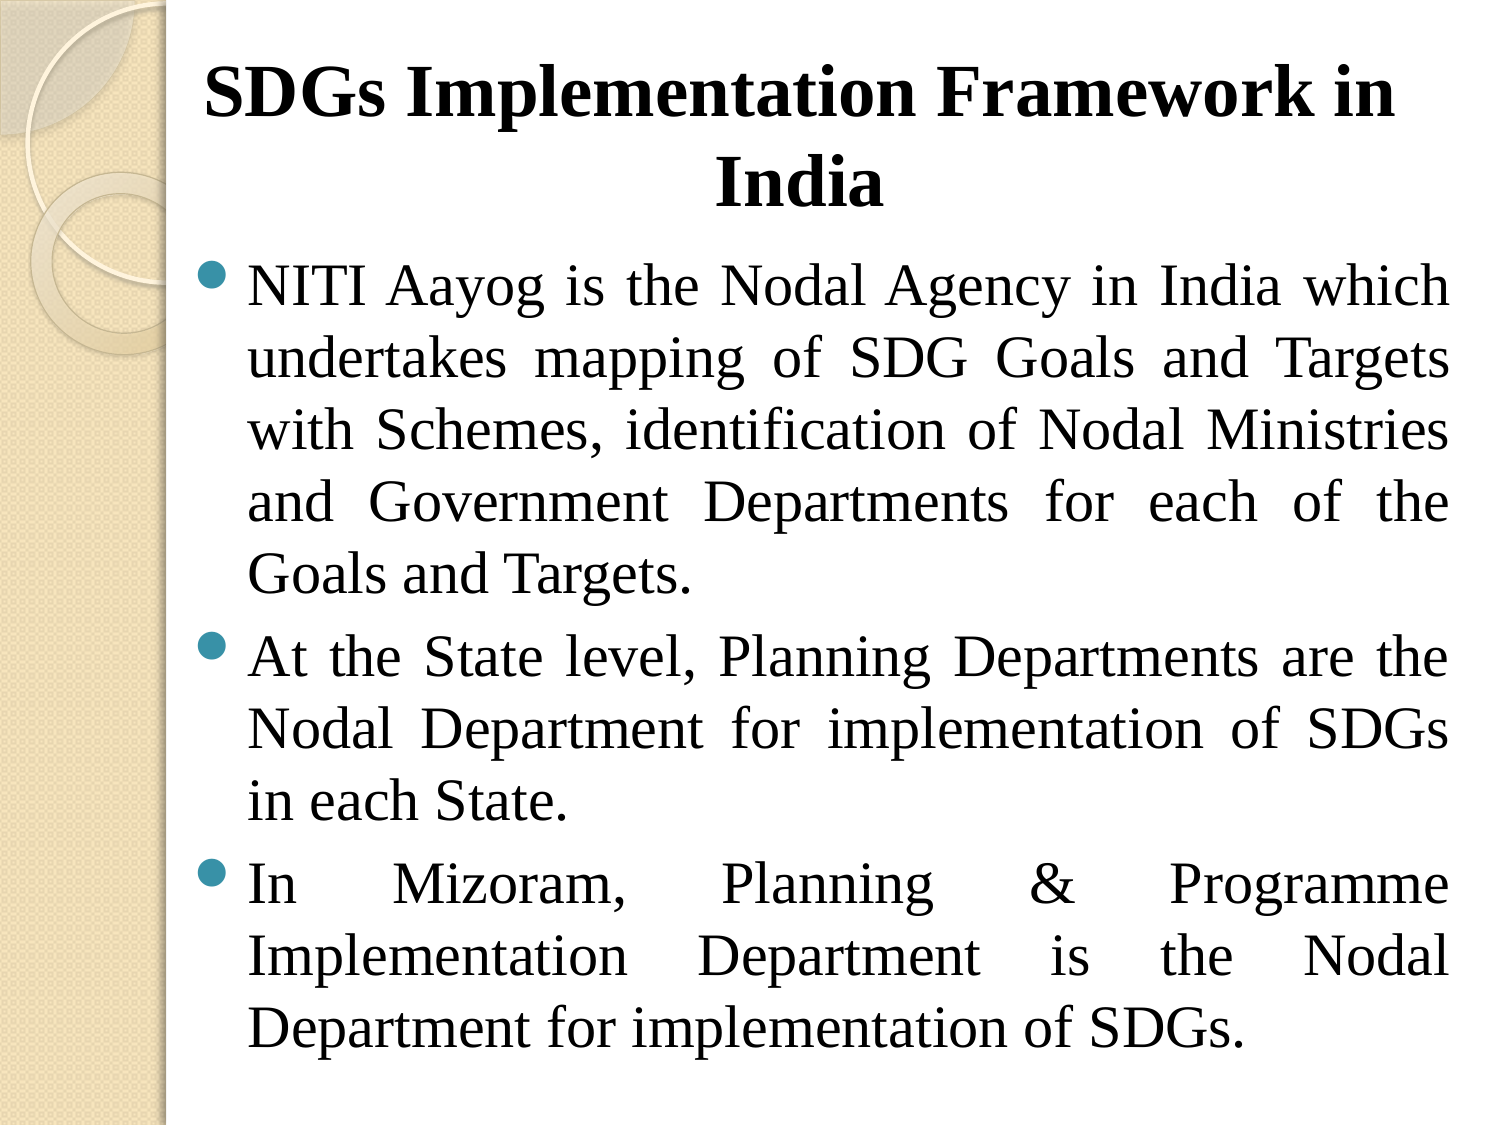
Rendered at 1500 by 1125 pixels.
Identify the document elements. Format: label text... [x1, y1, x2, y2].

title SDGs Implementation Framework in India [174, 50, 1425, 213]
list NITI Aayog is the Nodal Agency in India which undertakes mapping of SDG Goals and Targets with Schemes, identification of Nodal Ministries and Government Departments for each of the Goals and Targets. At the State level, Planning Departments are the Nodal Department for implementation of SDGs in each State. In Mizoram, Planning & Programme Implementation Department is the Nodal Department for implementation of SDGs. [174, 237, 1466, 1075]
